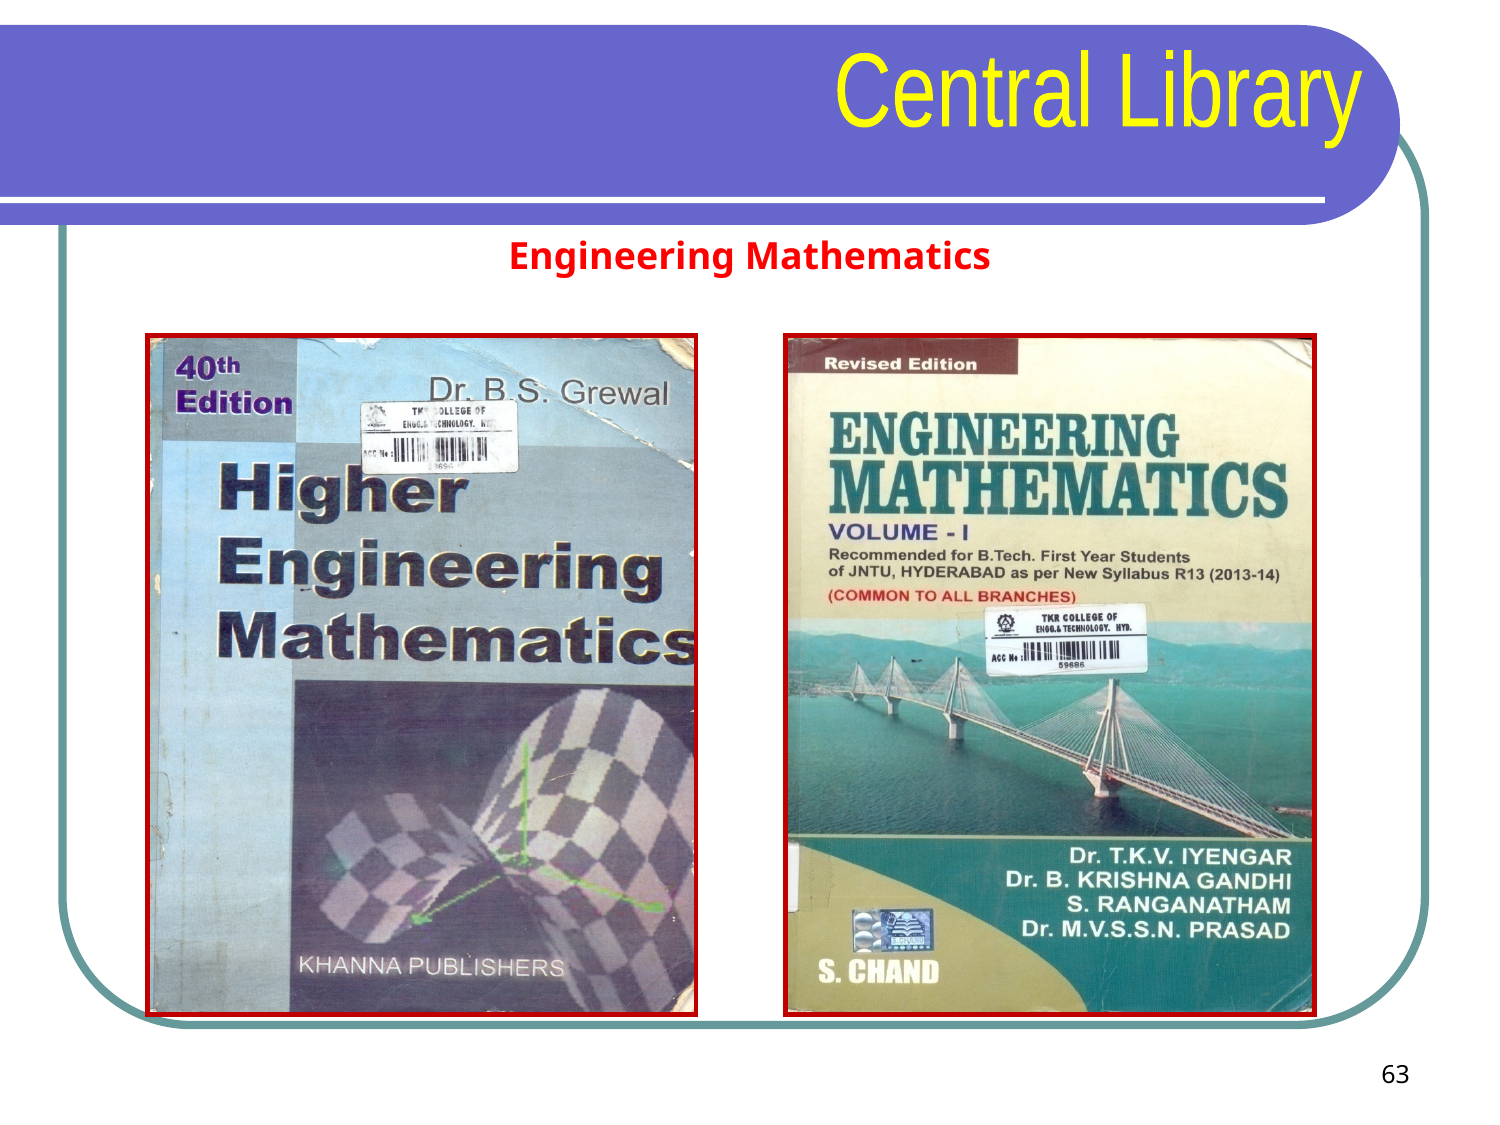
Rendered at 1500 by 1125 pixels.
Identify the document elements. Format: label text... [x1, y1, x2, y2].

slide_number 63 [1074, 1024, 1426, 1101]
picture [787, 337, 1313, 1013]
picture [149, 337, 694, 1013]
text_box Engineering Mathematics [350, 224, 1150, 285]
